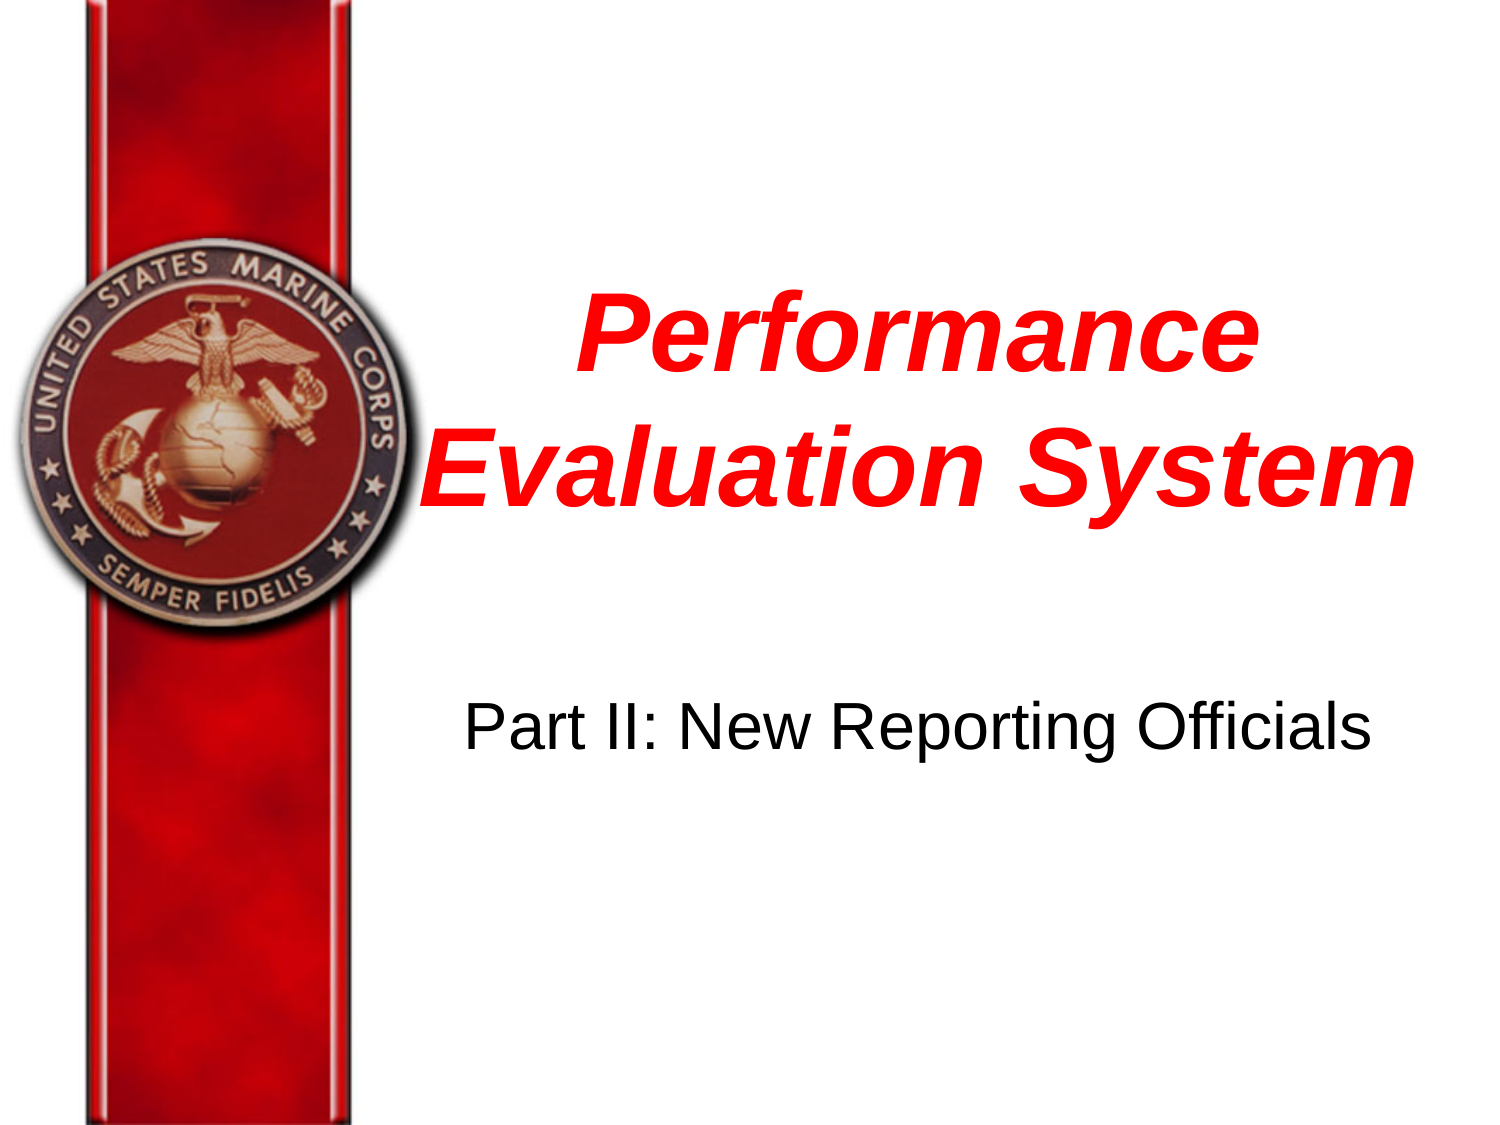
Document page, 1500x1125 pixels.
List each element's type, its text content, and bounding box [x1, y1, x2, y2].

picture [0, 0, 442, 1125]
subtitle Part II: New Reporting Officials [393, 675, 1444, 963]
title Performance Evaluation System [374, 374, 1463, 563]
